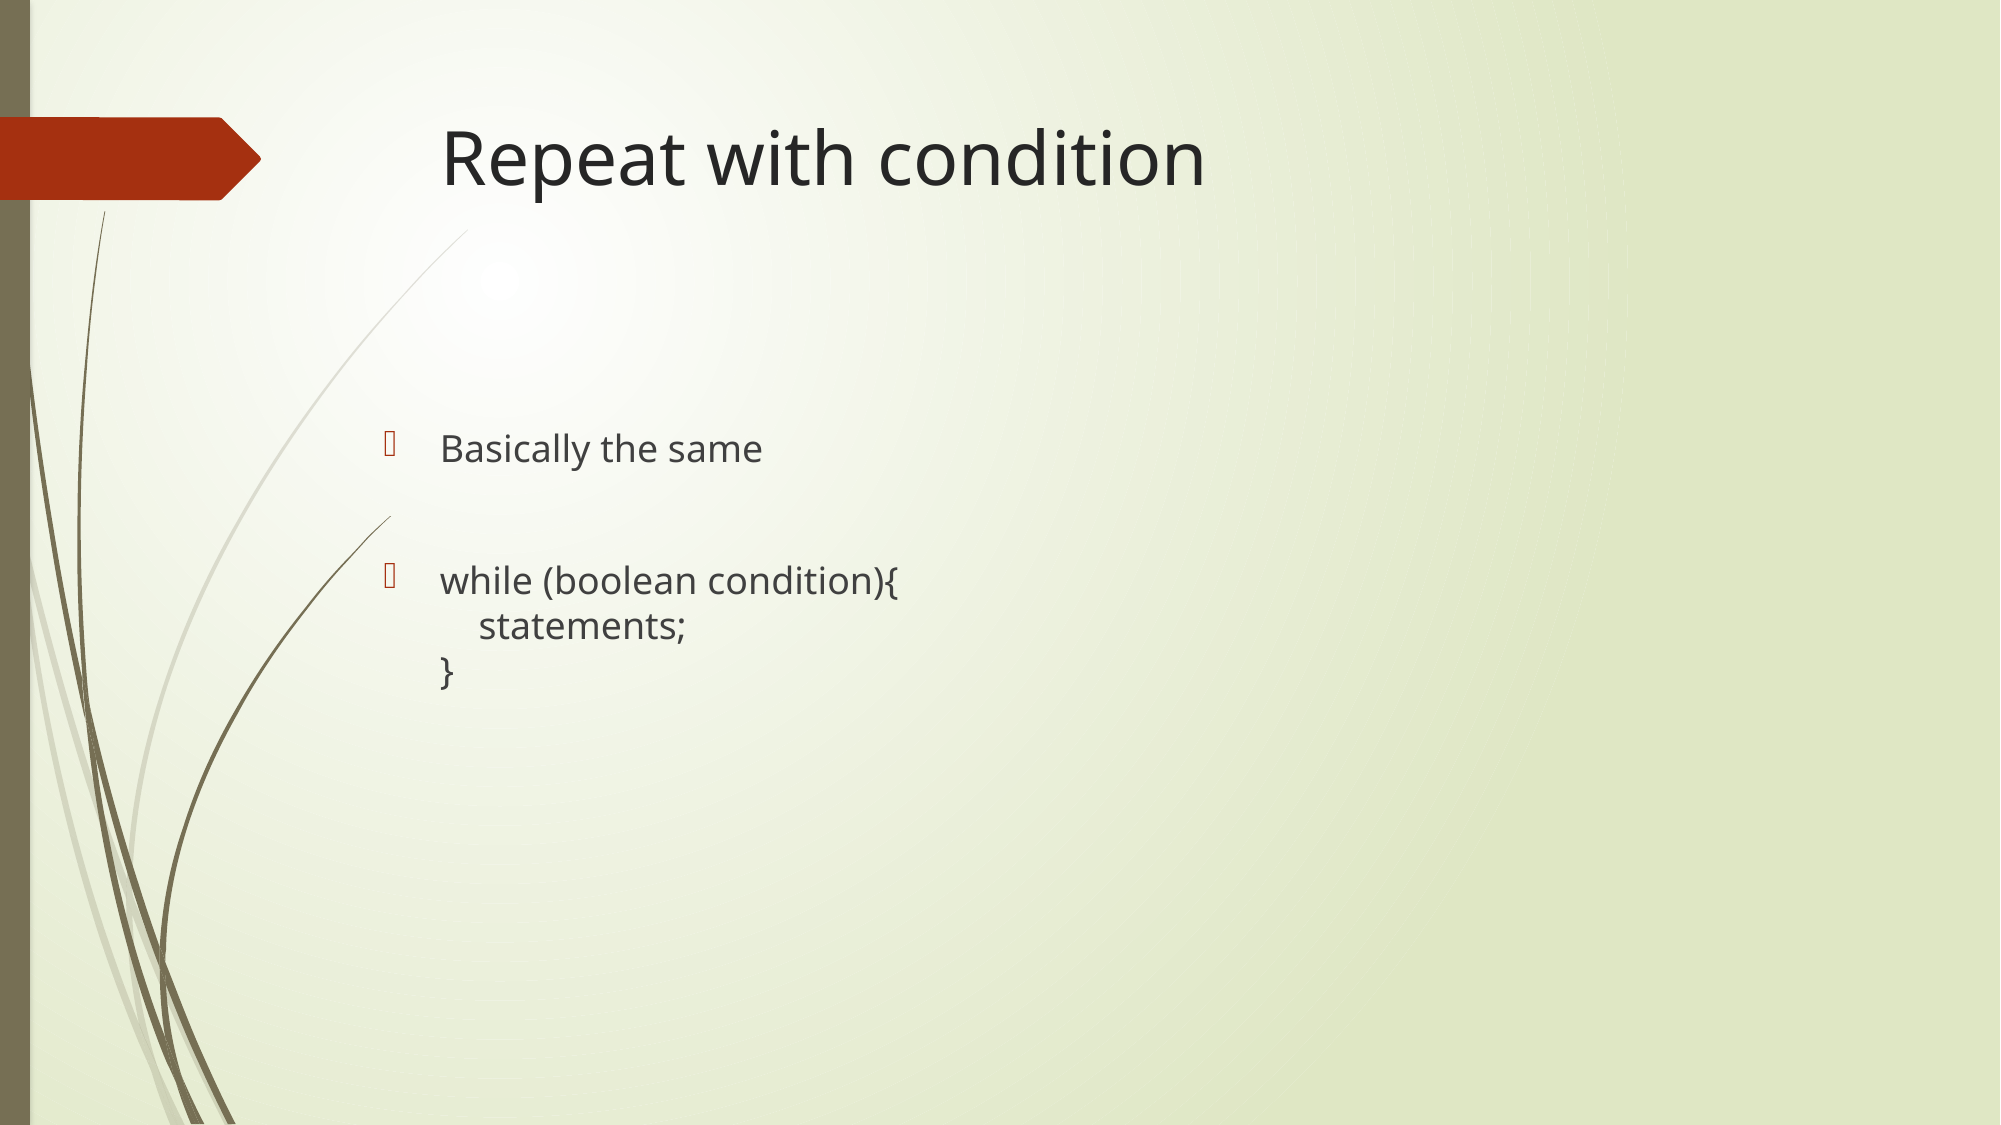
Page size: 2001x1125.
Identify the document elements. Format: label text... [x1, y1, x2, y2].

title Repeat with condition [425, 102, 1888, 313]
list Basically the same while (boolean condition){ statements; } [368, 417, 1888, 968]
